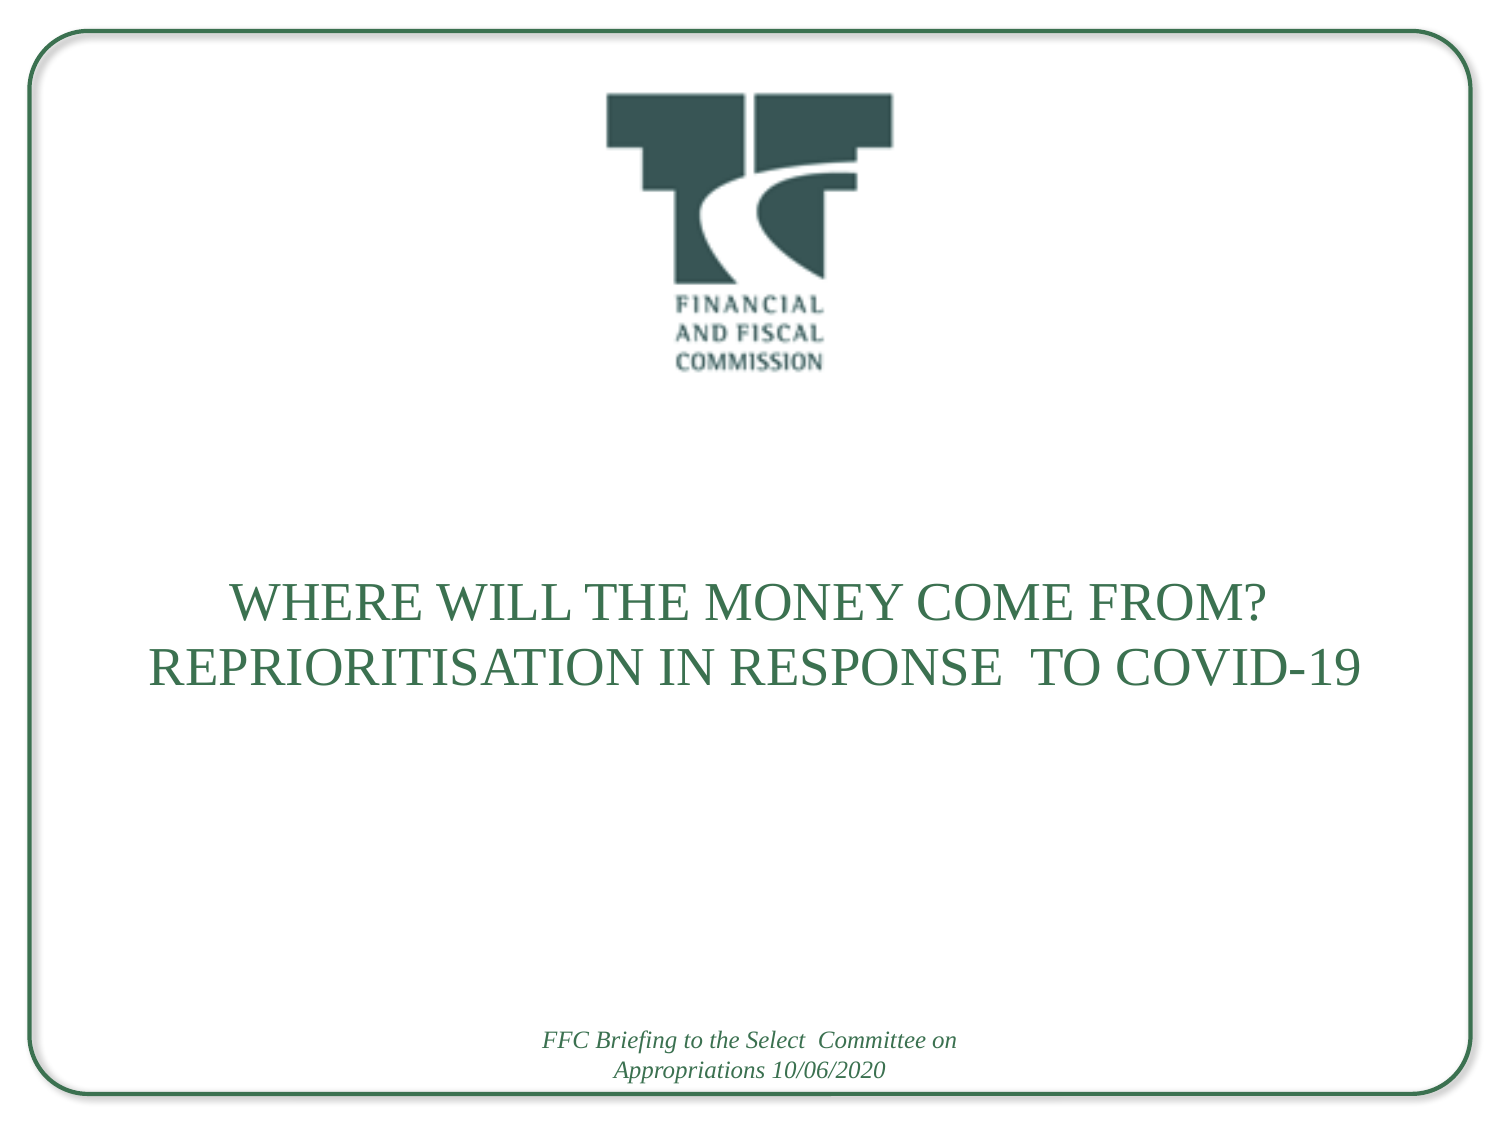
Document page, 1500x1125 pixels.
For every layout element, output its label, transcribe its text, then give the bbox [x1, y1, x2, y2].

picture [566, 81, 928, 409]
list Where will the money come from? Reprioritisation in response to Covid-19 [118, 514, 1394, 705]
footer FFC Briefing to the Select Committee on Appropriations 10/06/2020 [512, 1023, 988, 1084]
